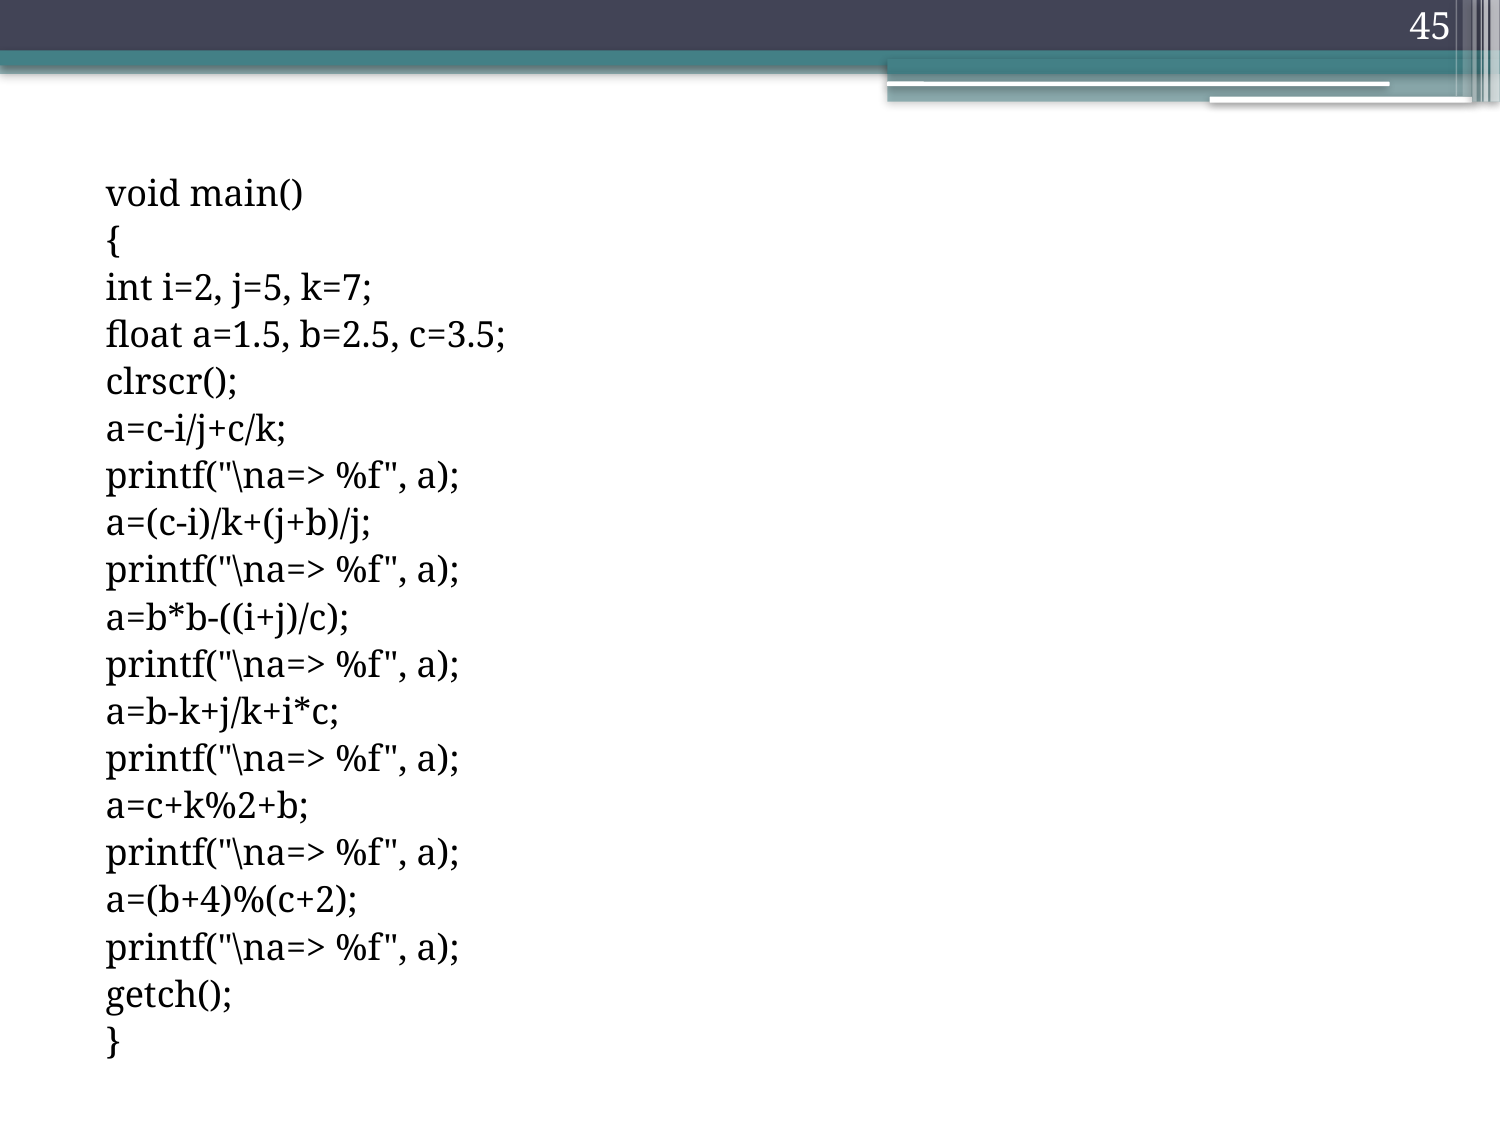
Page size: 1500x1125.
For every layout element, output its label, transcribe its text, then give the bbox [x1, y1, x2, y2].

slide_number 45 [1341, 0, 1466, 61]
list void main() { int i=2, j=5, k=7; float a=1.5, b=2.5, c=3.5; clrscr(); a=c-i/j+c/k; printf("\na=> %f", a); a=(c-i)/k+(j+b)/j; printf("\na=> %f", a); a=b*b-((i+j)/c); printf("\na=> %f", a); a=b-k+j/k+i*c; printf("\na=> %f", a); a=c+k%2+b; printf("\na=> %f", a); a=(b+4)%(c+2); printf("\na=> %f", a); getch(); } [75, 162, 1425, 1079]
